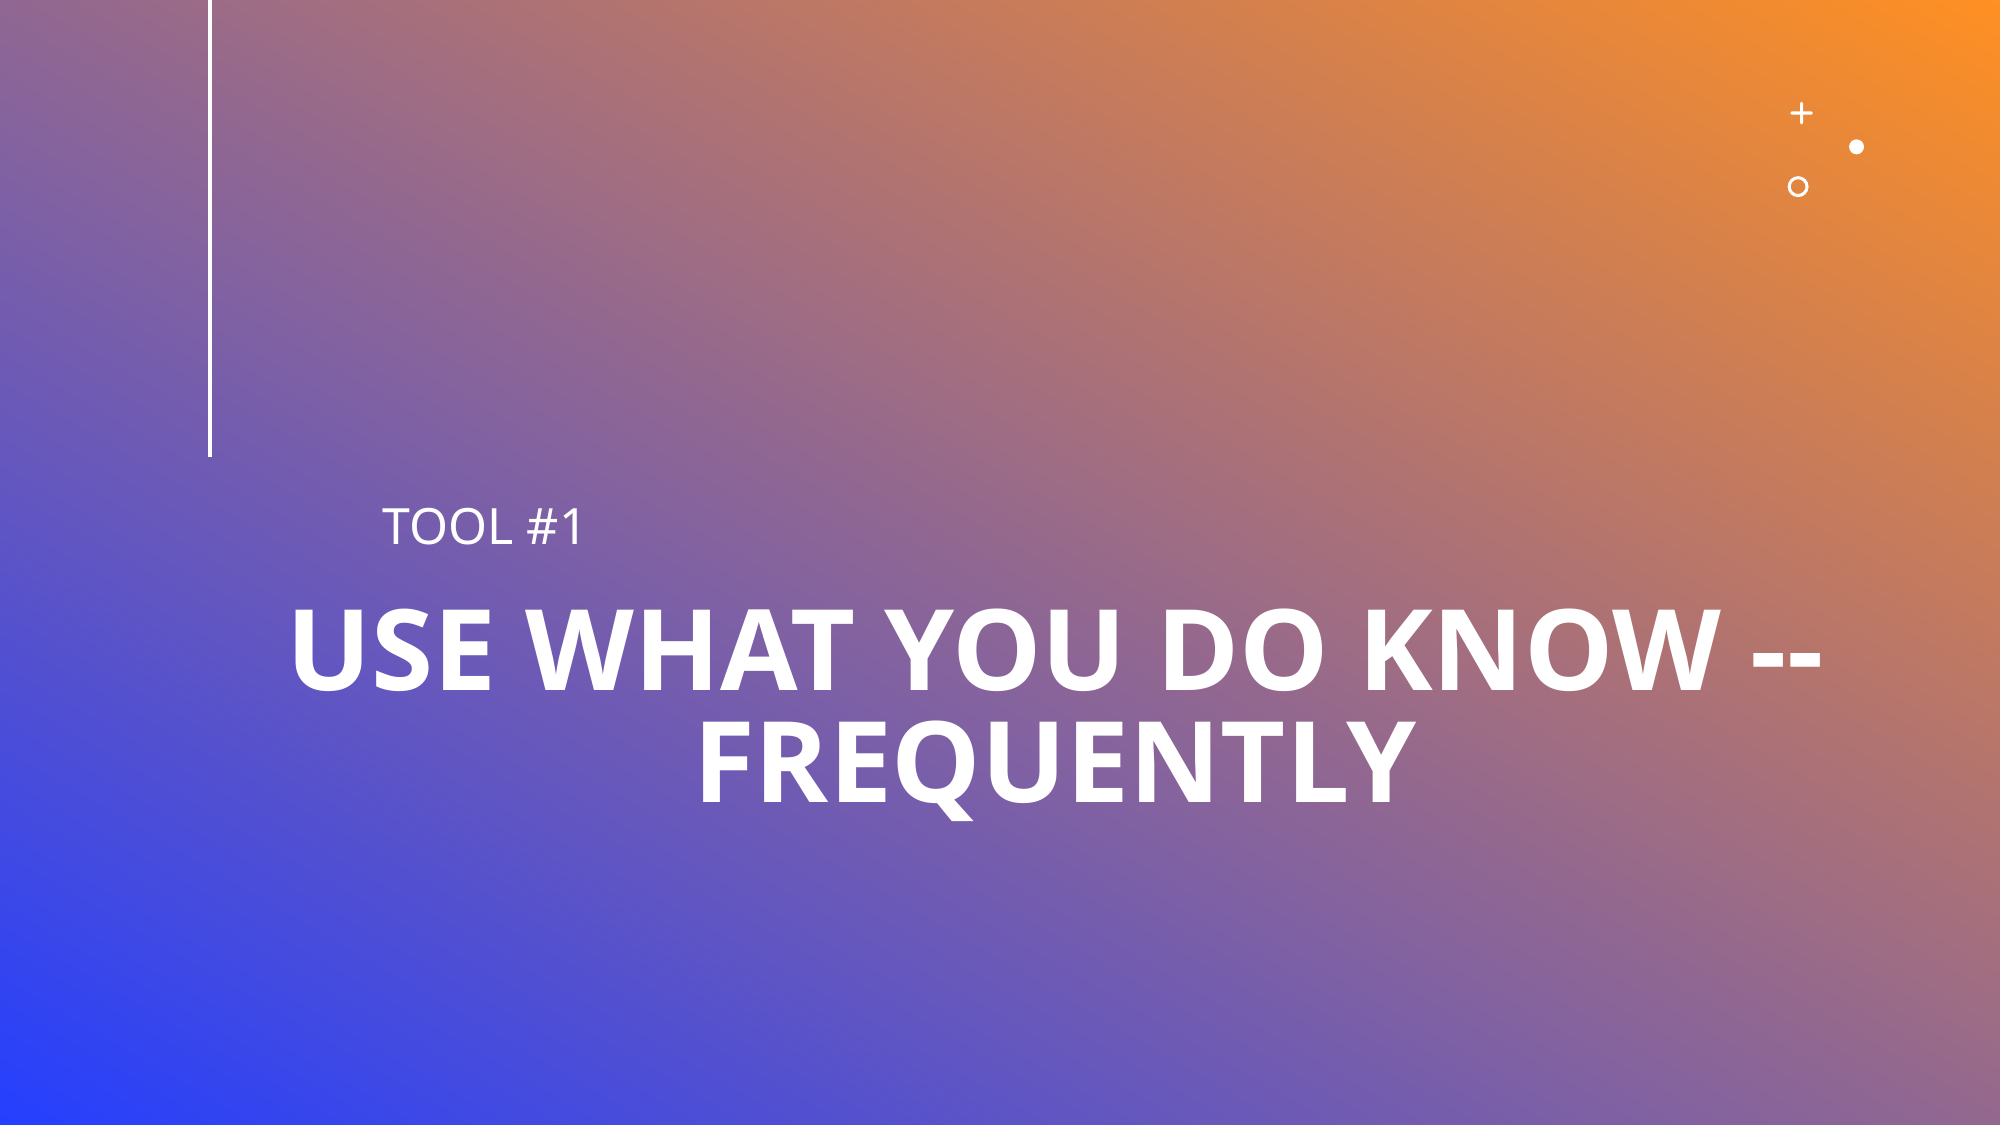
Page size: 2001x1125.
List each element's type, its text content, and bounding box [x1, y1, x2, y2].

title USE WHAT YOU DO KNOW -- FREQUENTLY [210, 554, 1900, 859]
subtitle TOOL #1 [382, 489, 1638, 555]
